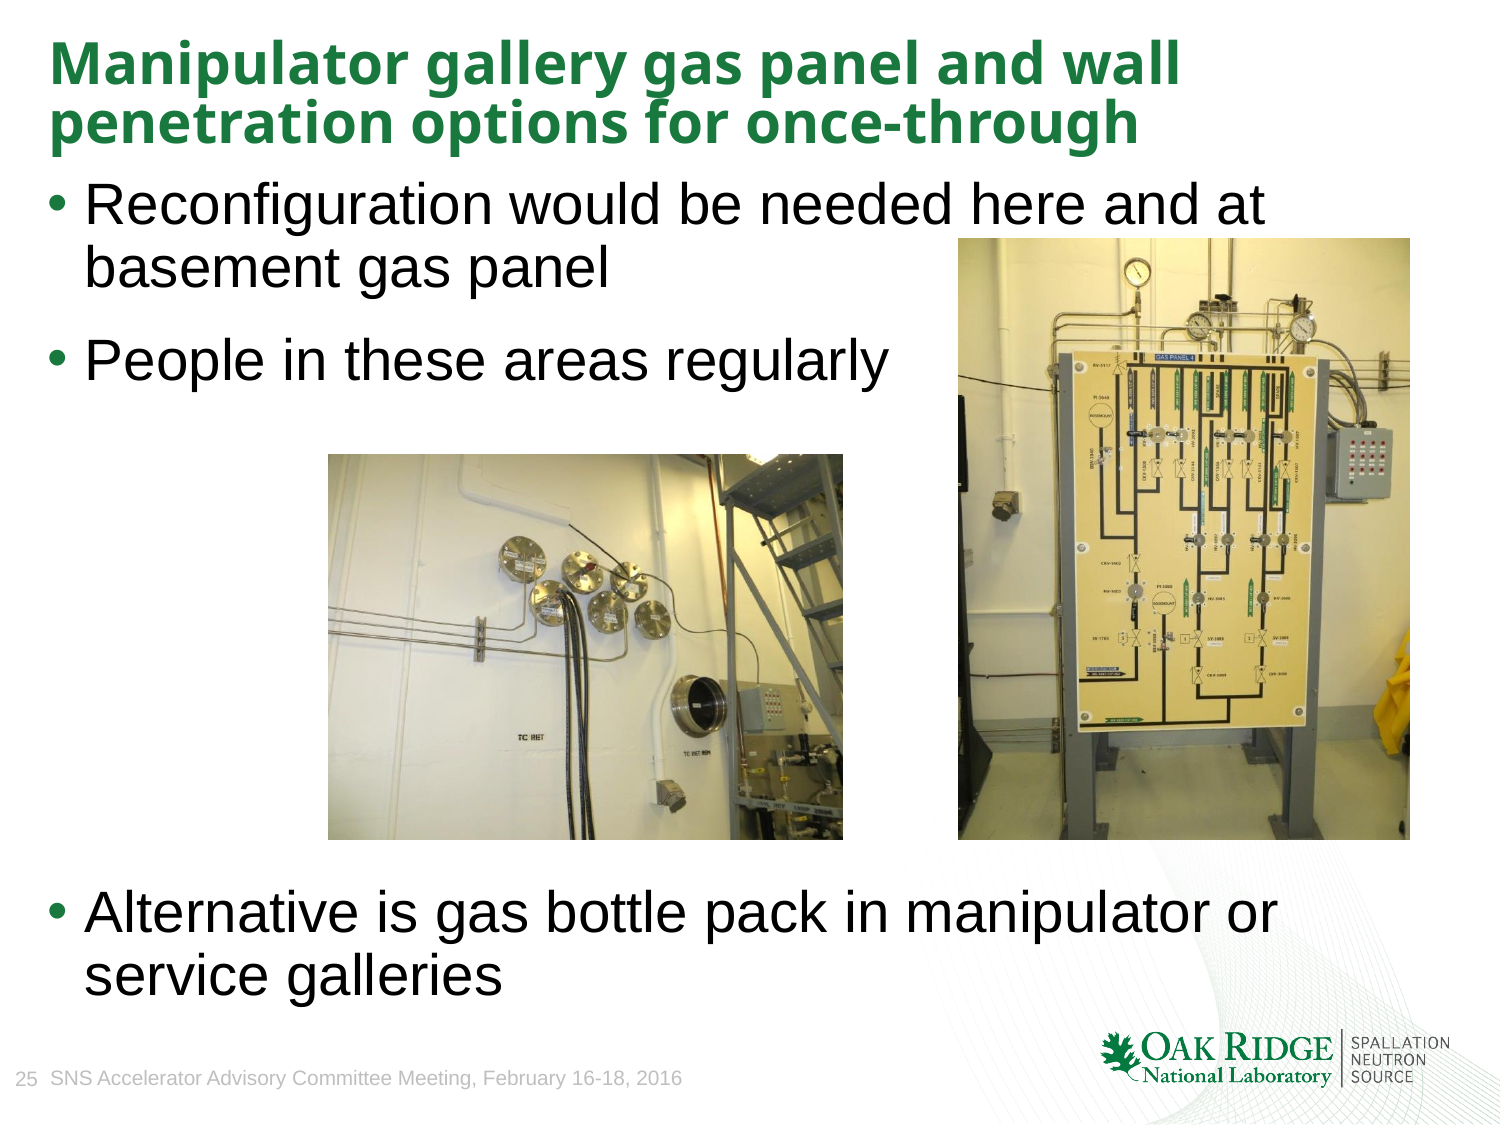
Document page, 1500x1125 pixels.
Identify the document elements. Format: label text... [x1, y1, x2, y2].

list Reconfiguration would be needed here and at basement gas panel People in these areas regularly Alternative is gas bottle pack in manipulator or service galleries [31, 166, 1451, 901]
title Manipulator gallery gas panel and wall penetration options for once-through [33, 28, 1451, 109]
picture [0, 0, 1500, 1125]
